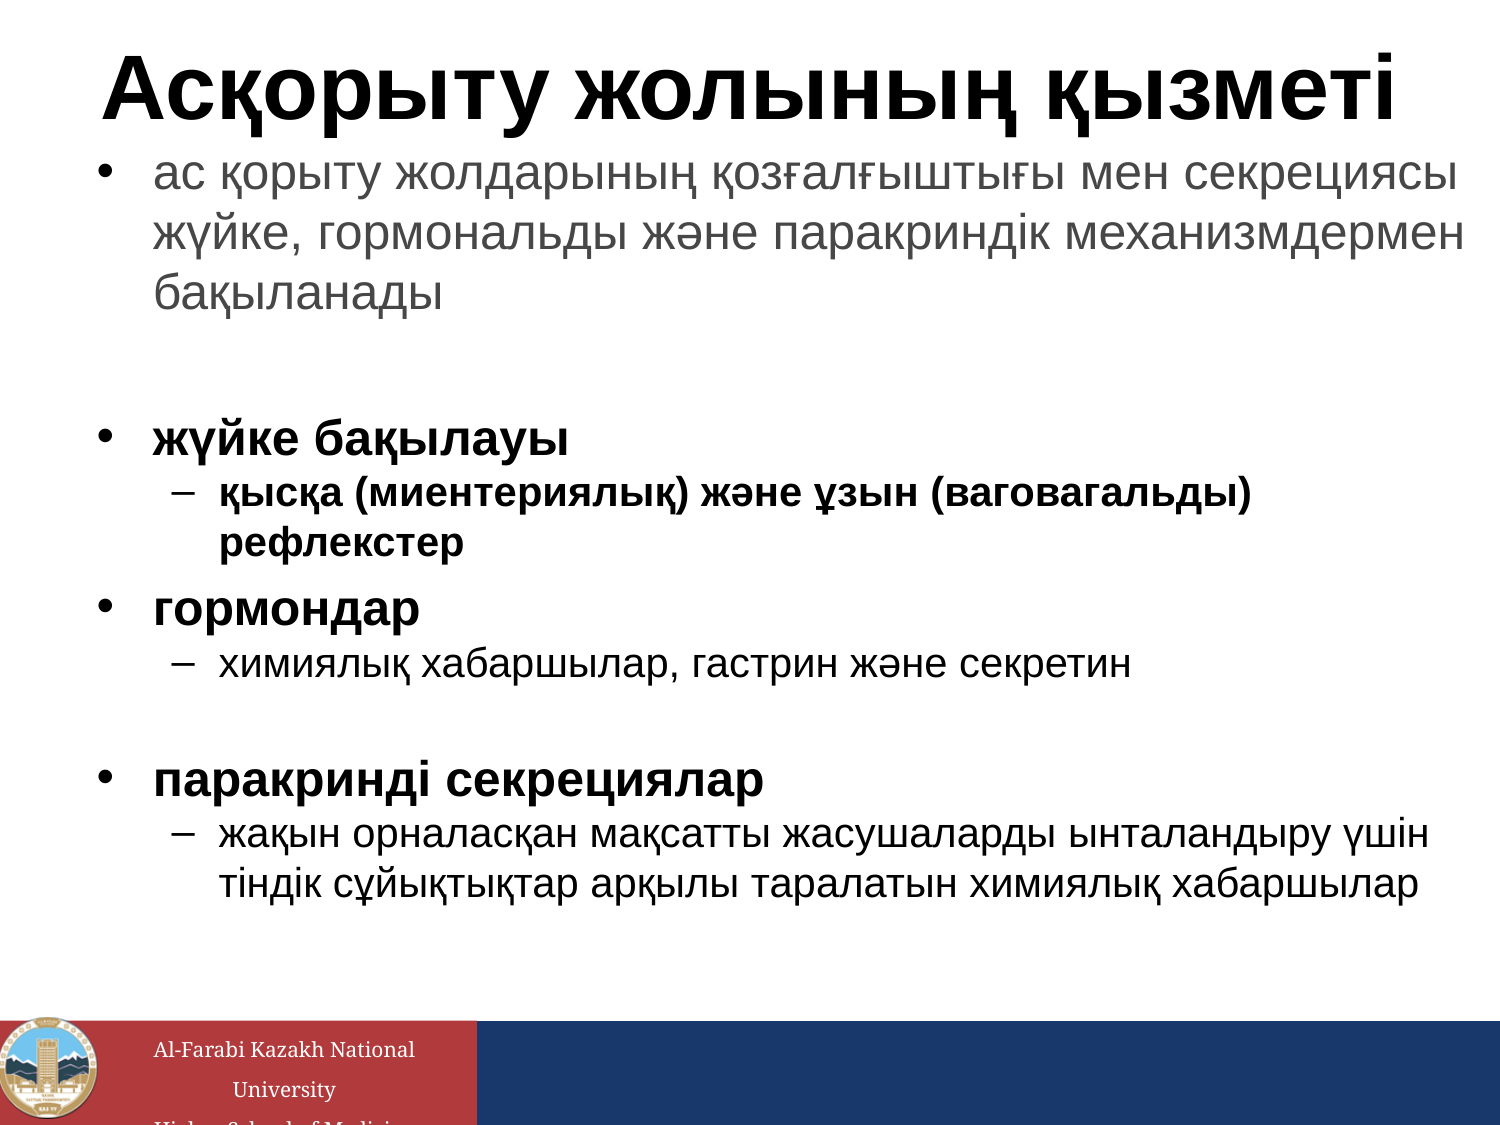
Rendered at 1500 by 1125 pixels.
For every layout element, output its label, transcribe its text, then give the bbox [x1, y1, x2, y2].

list ас қорыту жолдарының қозғалғыштығы мен секрециясы жүйке, гормональды және паракриндік механизмдермен бақыланады жүйке бақылауы қысқа (миентериялық) және ұзын (ваговагальды) рефлекстер гормондар химиялық хабаршылар, гастрин және секретин паракринді секрециялар жақын орналасқан мақсатты жасушаларды ынталандыру үшін тіндік сұйықтықтар арқылы таралатын химиялық хабаршылар [89, 132, 1482, 1015]
title Асқорыту жолының қызметі [0, 0, 1500, 166]
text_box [0, 1017, 1500, 1125]
